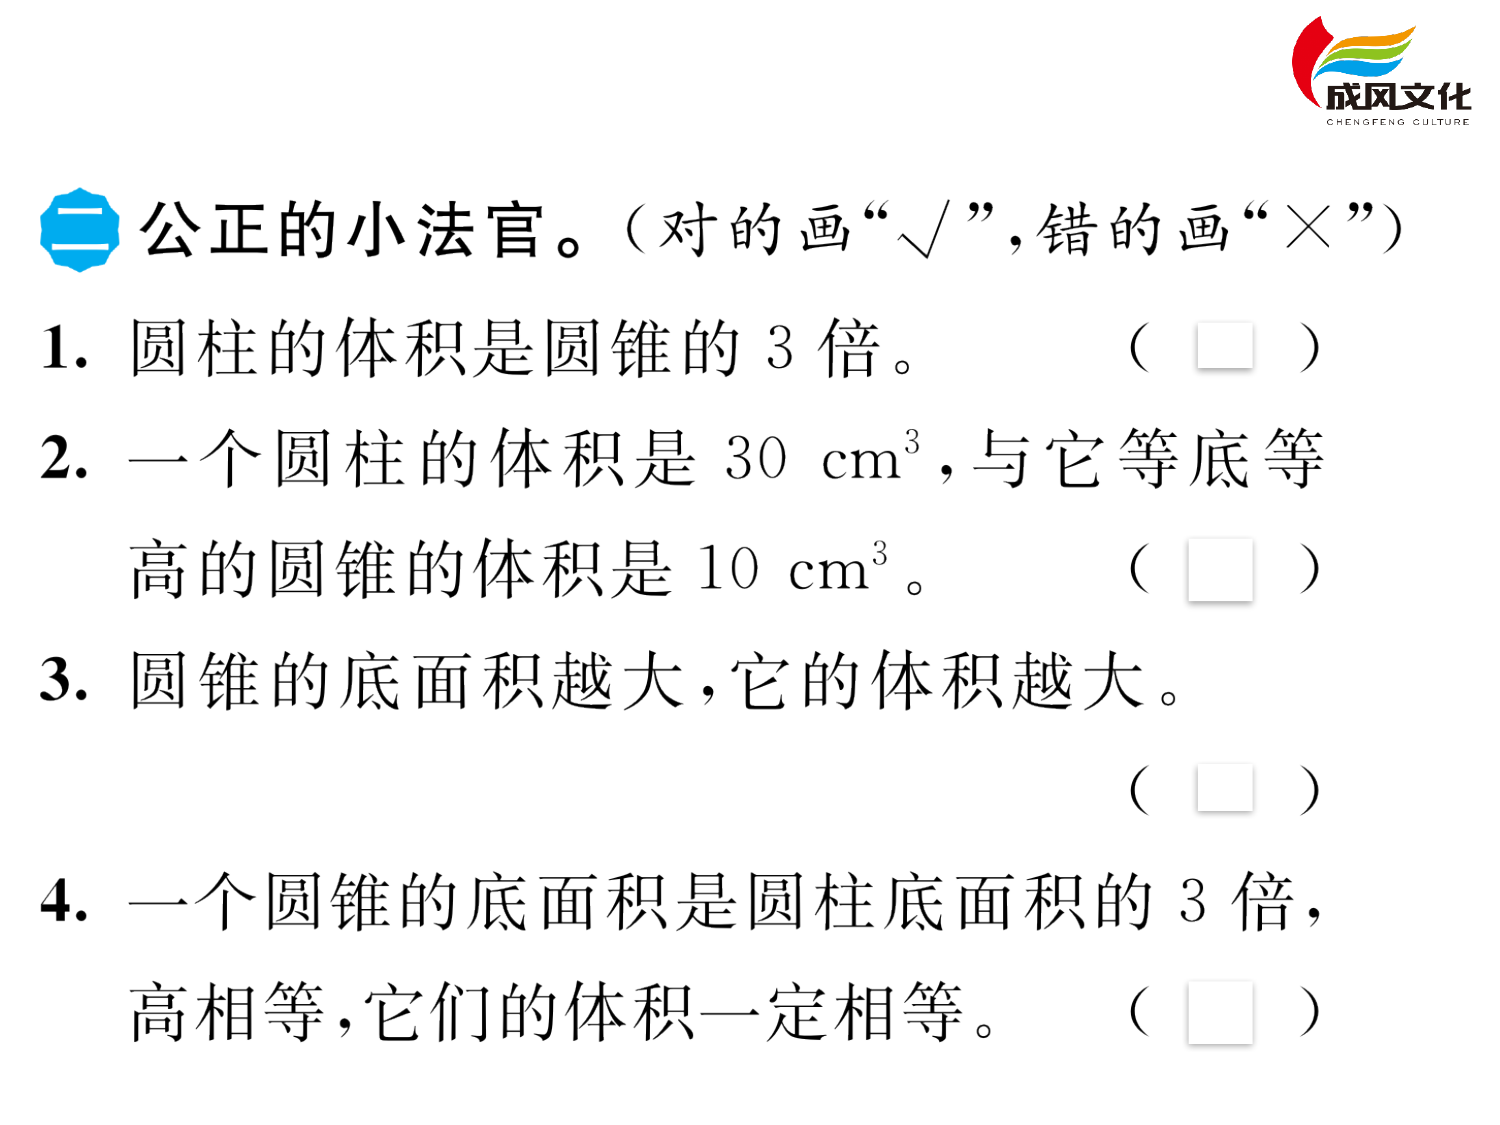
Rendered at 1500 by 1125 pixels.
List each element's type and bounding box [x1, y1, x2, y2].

picture [1281, 0, 1489, 136]
picture [35, 176, 1453, 1068]
